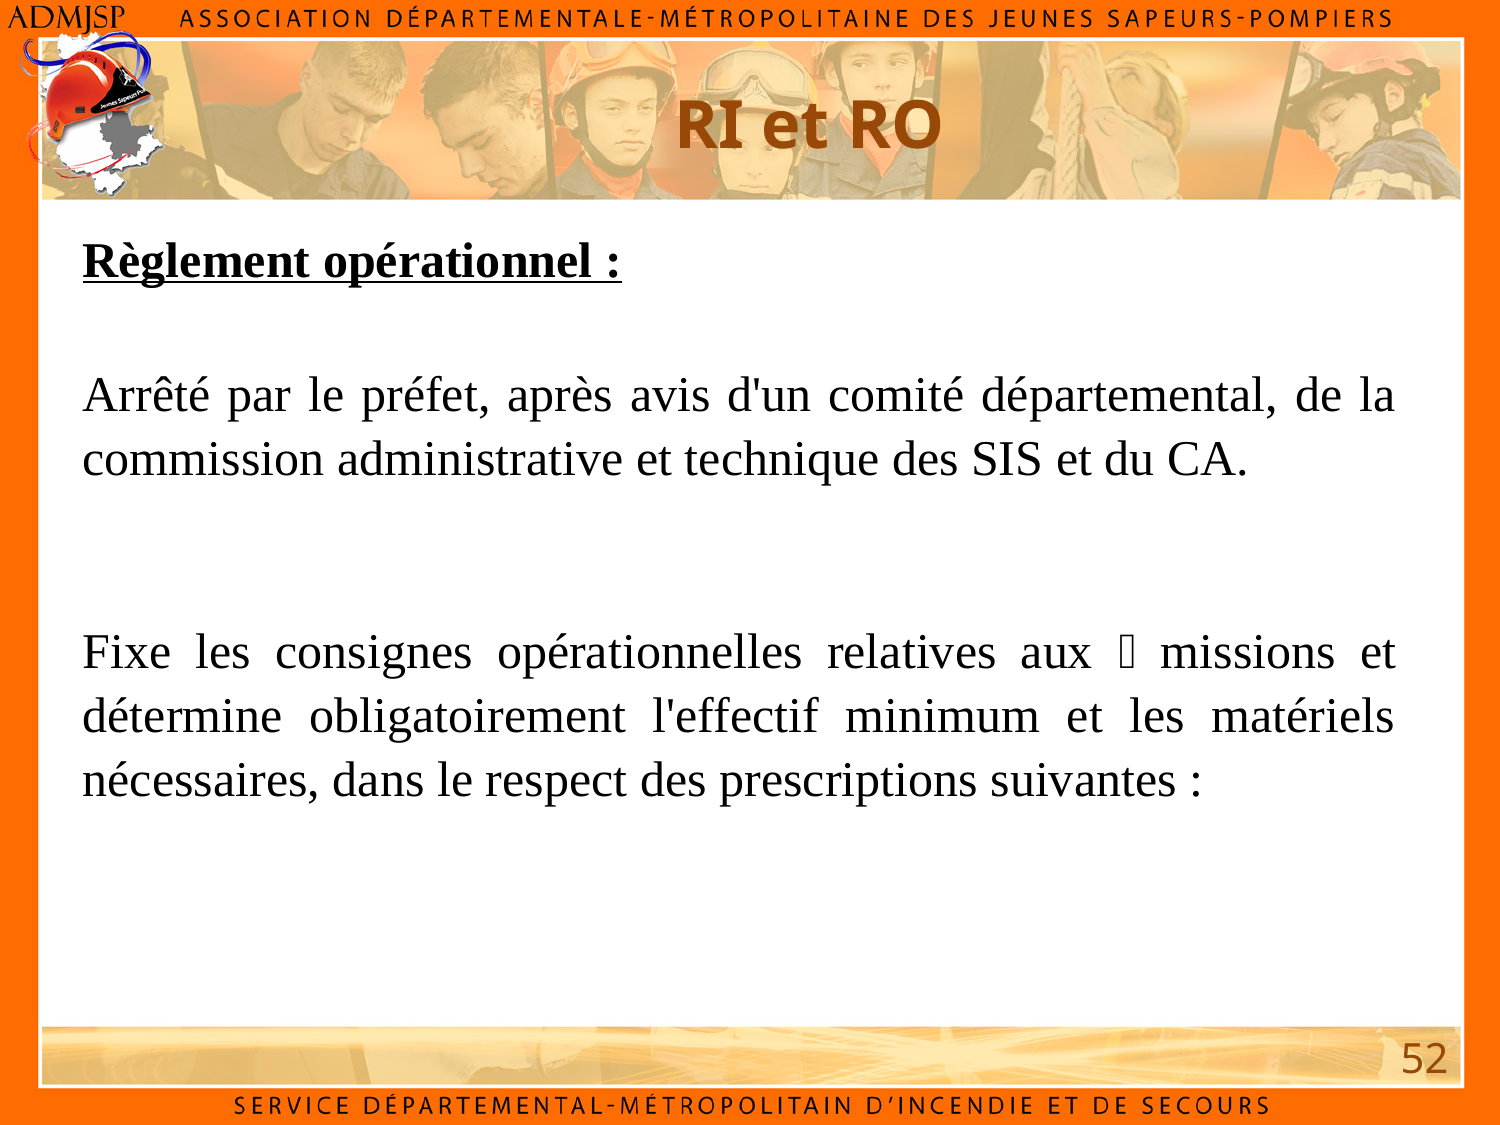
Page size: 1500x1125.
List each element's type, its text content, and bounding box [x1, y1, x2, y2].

text_box 52 [1113, 1029, 1464, 1090]
text_box Arrêté par le préfet, après avis d'un comité départemental, de la commission administrative et technique des SIS et du CA. Fixe les consignes opérationnelles relatives aux  missions et détermine obligatoirement l'effectif minimum et les matériels nécessaires, dans le respect des prescriptions suivantes : [67, 350, 1412, 815]
picture [0, 0, 1500, 1125]
text_box Règlement opérationnel : [67, 215, 1412, 295]
title RI et RO [183, 45, 1454, 200]
